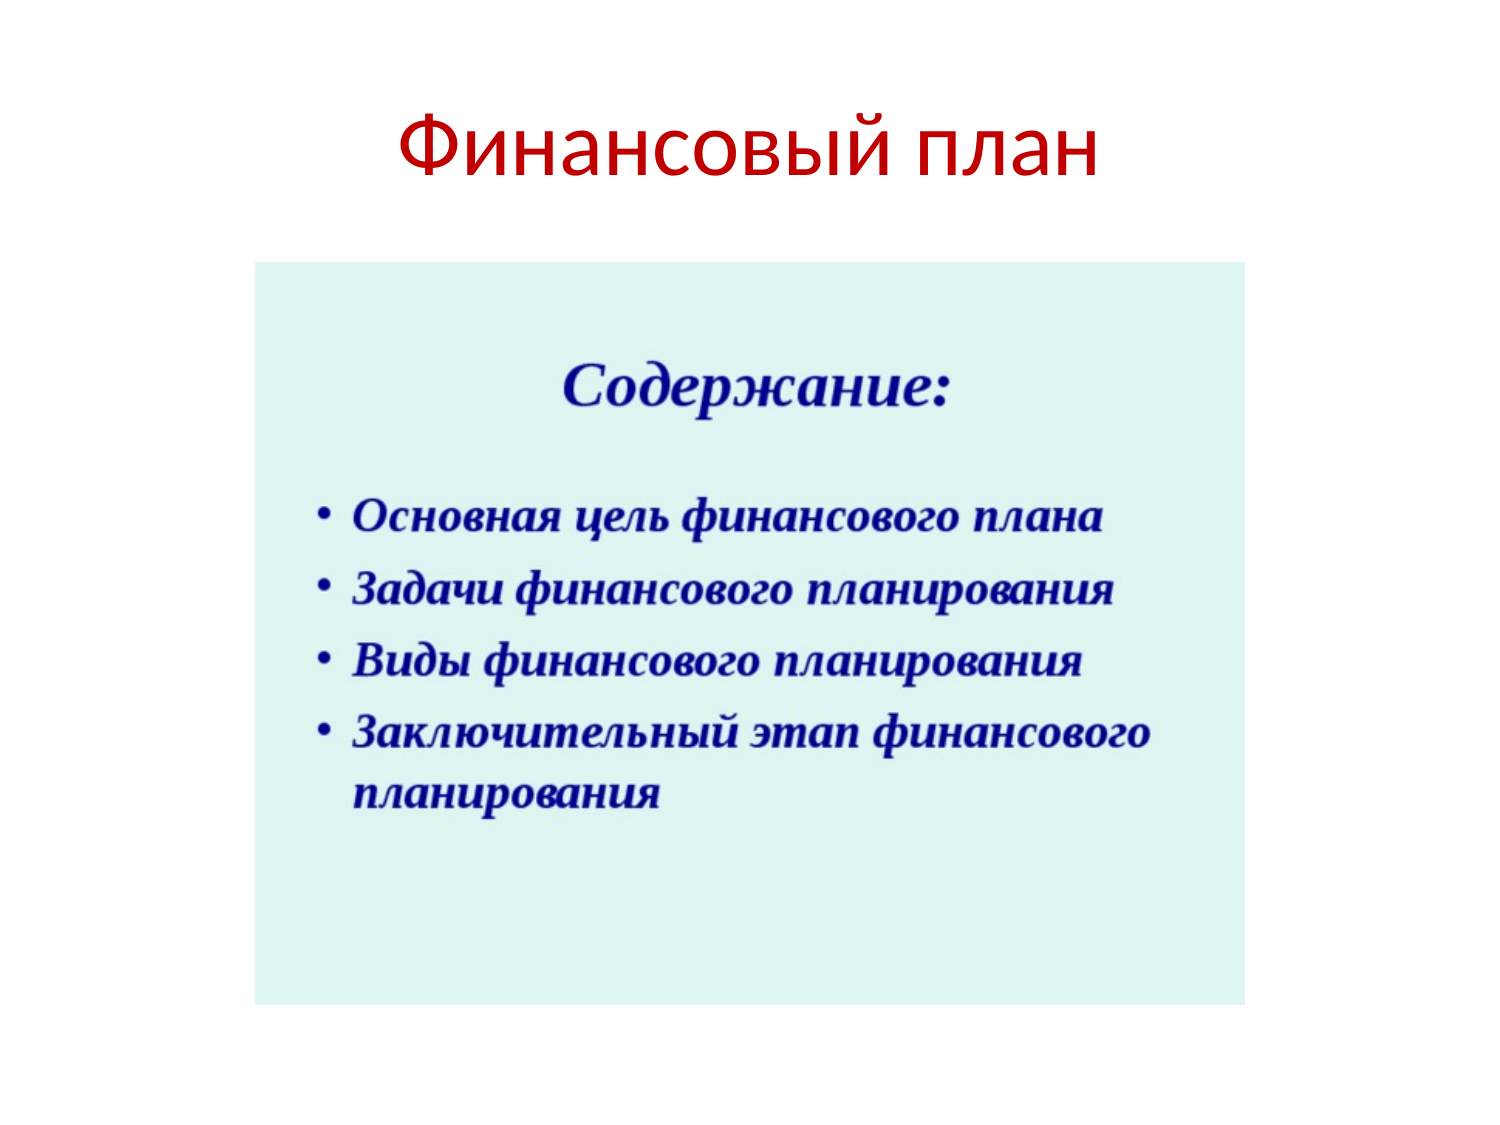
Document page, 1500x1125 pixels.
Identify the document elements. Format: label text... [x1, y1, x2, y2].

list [254, 262, 1246, 1006]
title Финансовый план [75, 45, 1425, 233]
